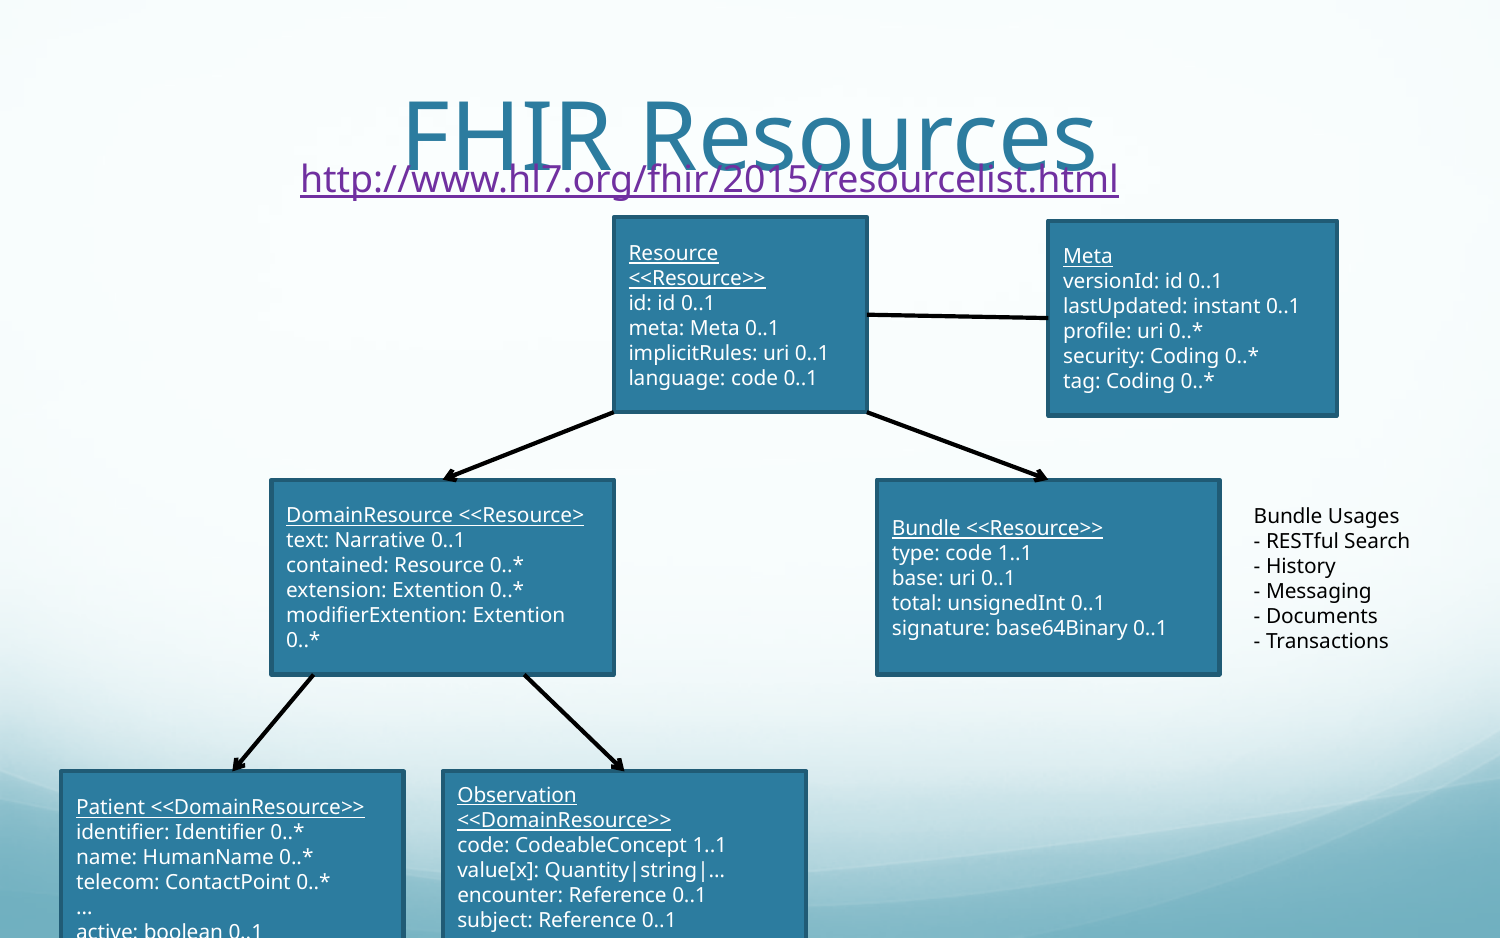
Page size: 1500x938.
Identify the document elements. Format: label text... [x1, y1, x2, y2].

text_box Bundle Usages - RESTful Search - History - Messaging - Documents - Transactions [1238, 495, 1426, 660]
text_box http://www.hl7.org/fhir/2015/resourcelist.html [285, 147, 1252, 214]
title FHIR Resources [90, 14, 1410, 198]
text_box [866, 314, 1049, 319]
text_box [442, 411, 615, 481]
text_box Bundle <<Resource>> type: code 1..1 base: uri 0..1 total: unsignedInt 0..1 signature: base64Binary 0..1 [875, 478, 1222, 677]
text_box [866, 411, 1049, 481]
text_box Meta versionId: id 0..1 lastUpdated: instant 0..1 profile: uri 0..* security: Coding 0..* tag: Coding 0..* [1046, 219, 1339, 418]
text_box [231, 674, 315, 772]
text_box DomainResource <<Resource> text: Narrative 0..1 contained: Resource 0..* extension: Extention 0..* modifierExtention: Extention 0..* [269, 478, 616, 677]
text_box Patient <<DomainResource>> identifier: Identifier 0..* name: HumanName 0..* telecom: ContactPoint 0..* … active: boolean 0..1 [59, 769, 406, 938]
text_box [523, 674, 625, 772]
text_box Resource <<Resource>> id: id 0..1 meta: Meta 0..1 implicitRules: uri 0..1 language: code 0..1 [612, 215, 869, 414]
text_box Observation <<DomainResource>> code: CodeableConcept 1..1 value[x]: Quantity|string|… encounter: Reference 0..1 subject: Reference 0..1 … [441, 769, 808, 938]
